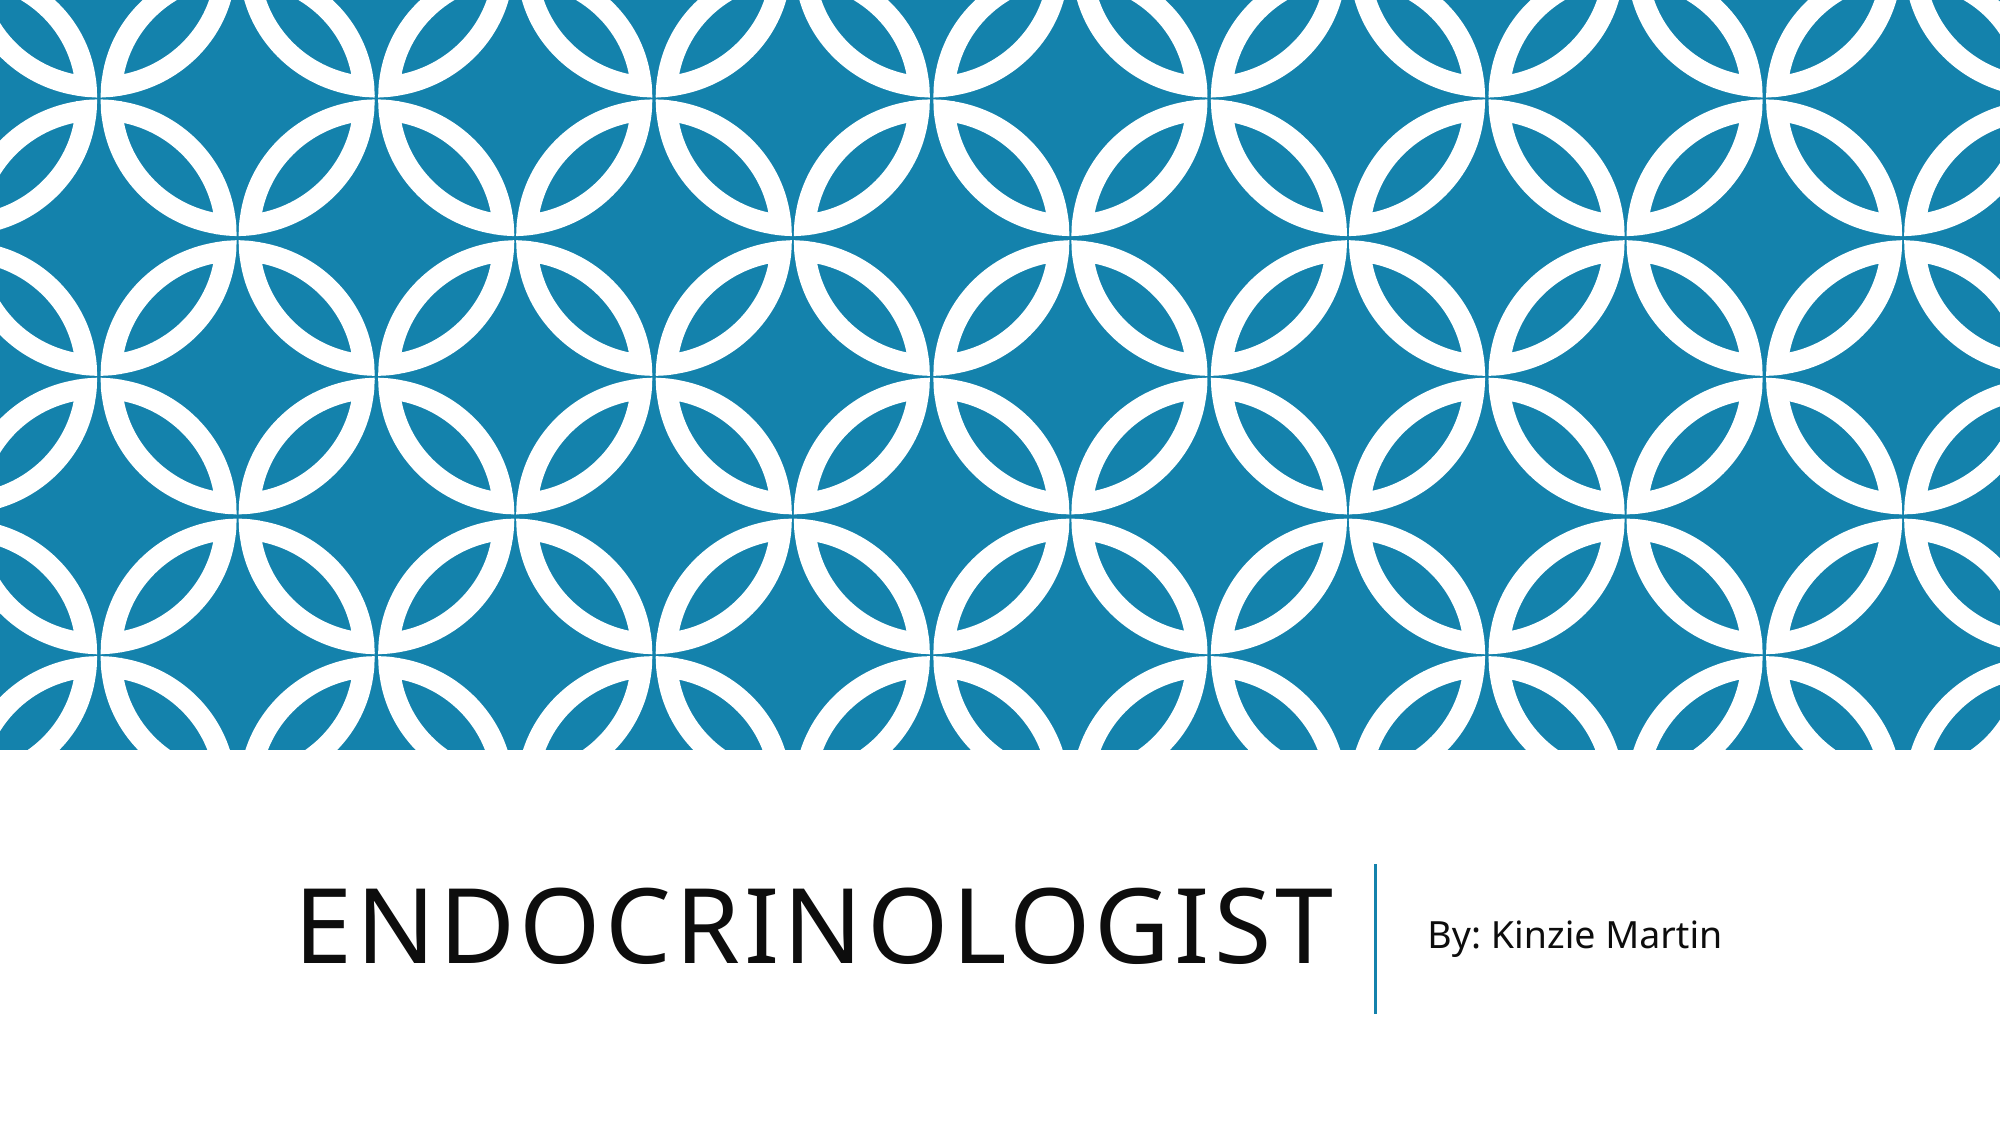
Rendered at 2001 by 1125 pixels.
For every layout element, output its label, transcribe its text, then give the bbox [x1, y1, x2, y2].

title Endocrinologist [75, 813, 1350, 1054]
subtitle By: Kinzie Martin [1412, 813, 1938, 1054]
